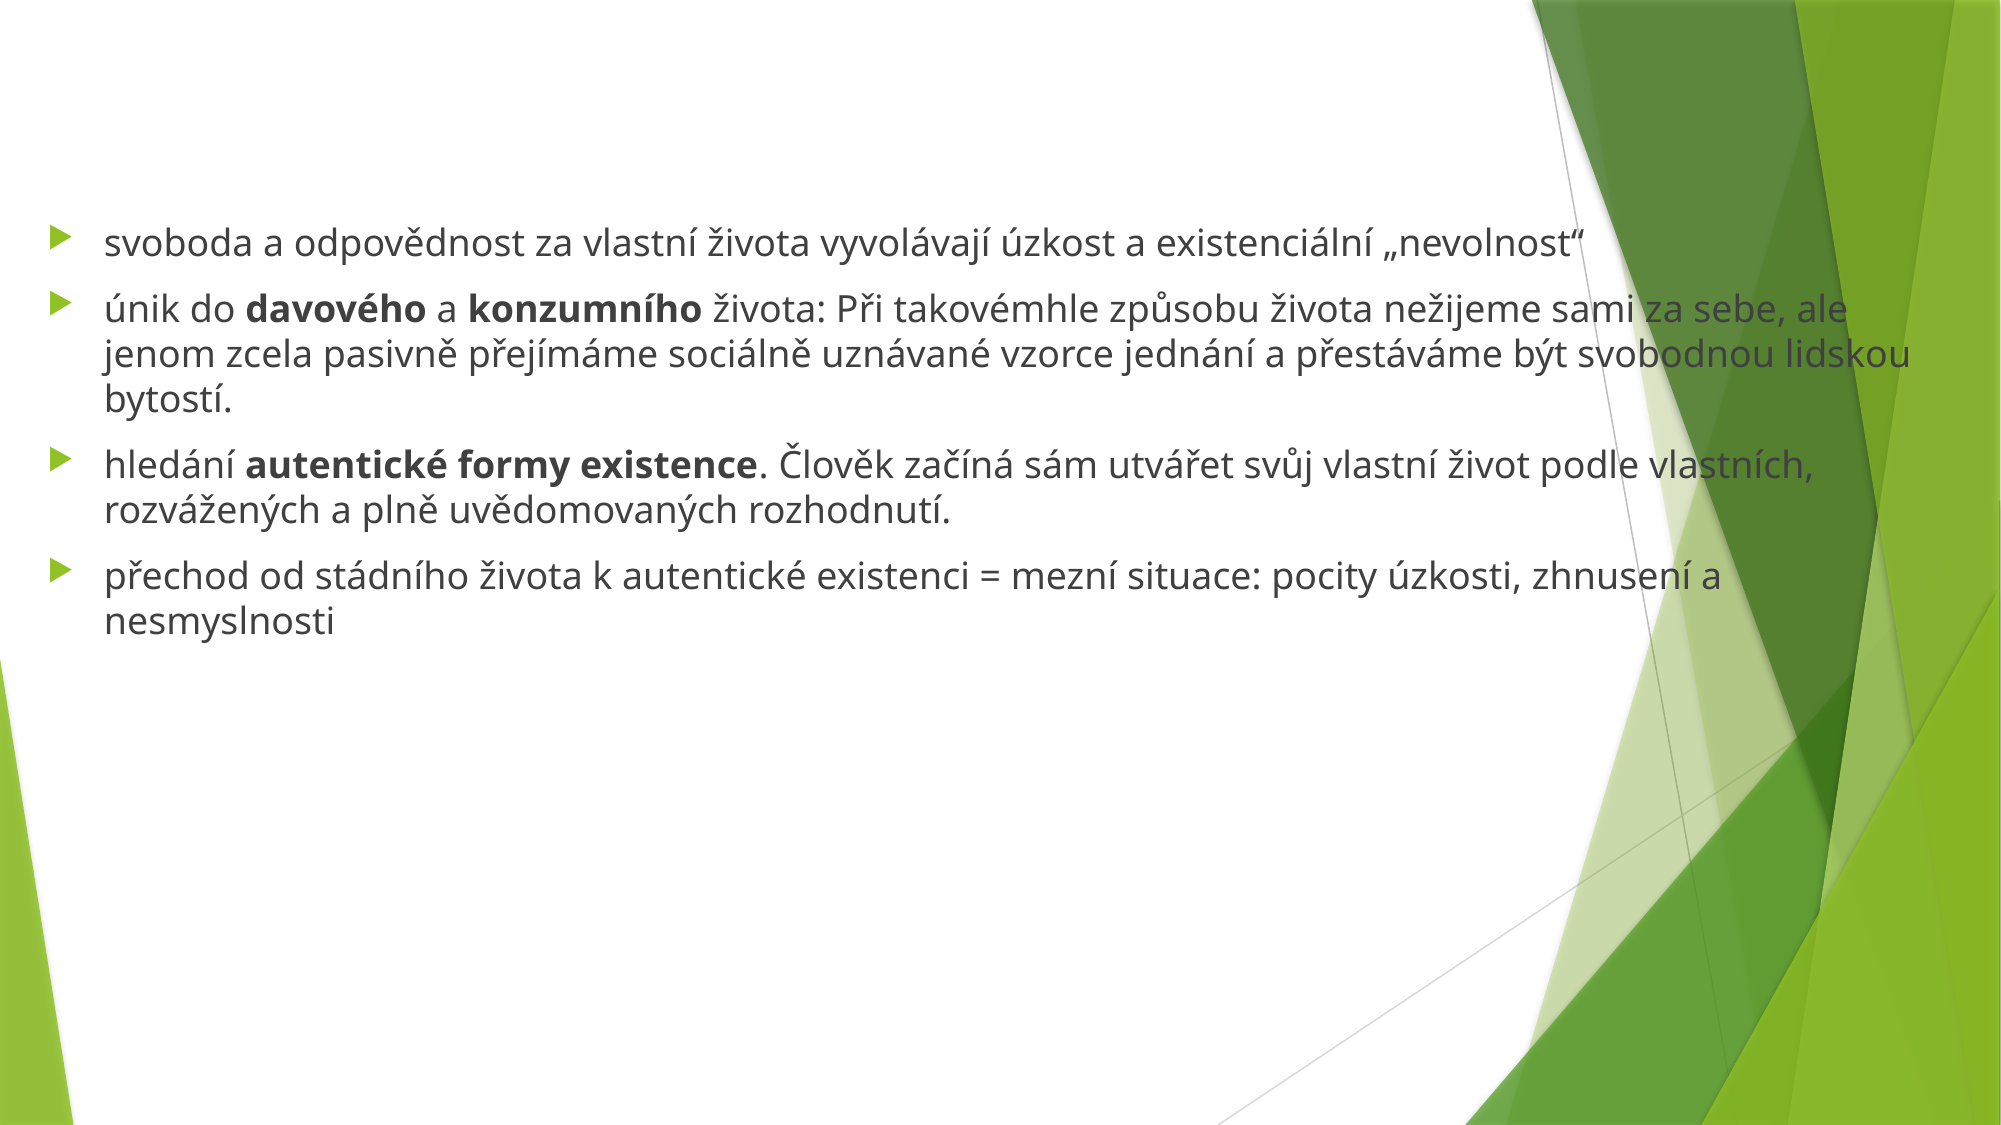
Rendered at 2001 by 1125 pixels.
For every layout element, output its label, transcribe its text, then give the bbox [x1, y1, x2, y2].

list svoboda a odpovědnost za vlastní života vyvolávají úzkost a existenciální „nevolnost“ únik do davového a konzumního života: Při takovémhle způsobu života nežijeme sami za sebe, ale jenom zcela pasivně přejímáme sociálně uznávané vzorce jednání a přestáváme být svobodnou lidskou bytostí. hledání autentické formy existence. Člověk začíná sám utvářet svůj vlastní život podle vlastních, rozvážených a plně uvědomovaných rozhodnutí. přechod od stádního života k autentické existenci = mezní situace: pocity úzkosti, zhnusení a nesmyslnosti [32, 211, 1967, 1083]
